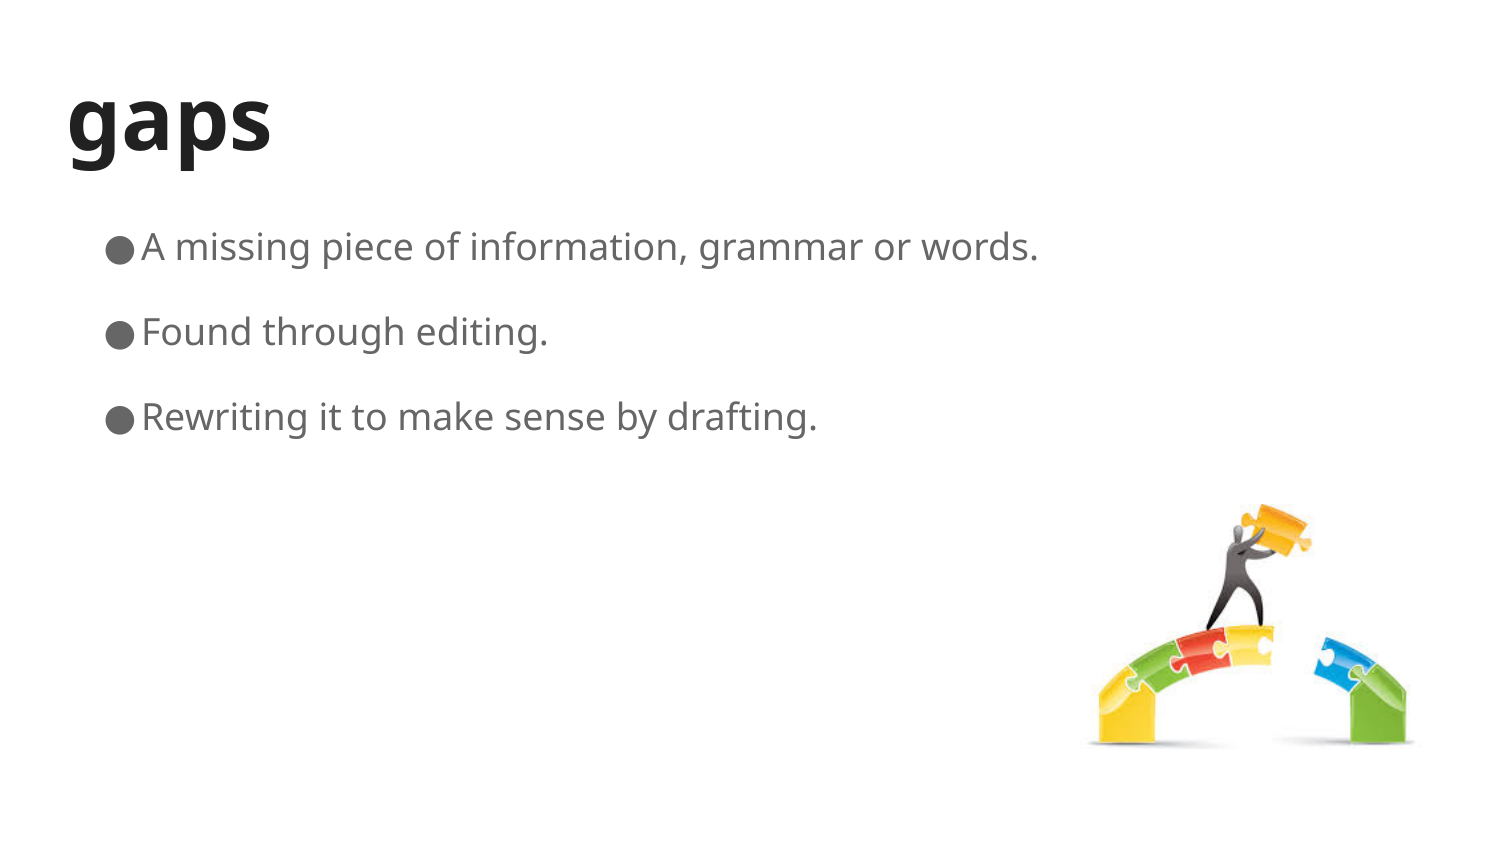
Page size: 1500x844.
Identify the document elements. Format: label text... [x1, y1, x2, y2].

title gaps [50, 47, 1450, 180]
list A missing piece of information, grammar or words. Found through editing. Rewriting it to make sense by drafting. [50, 201, 1450, 750]
picture [1070, 503, 1433, 750]
